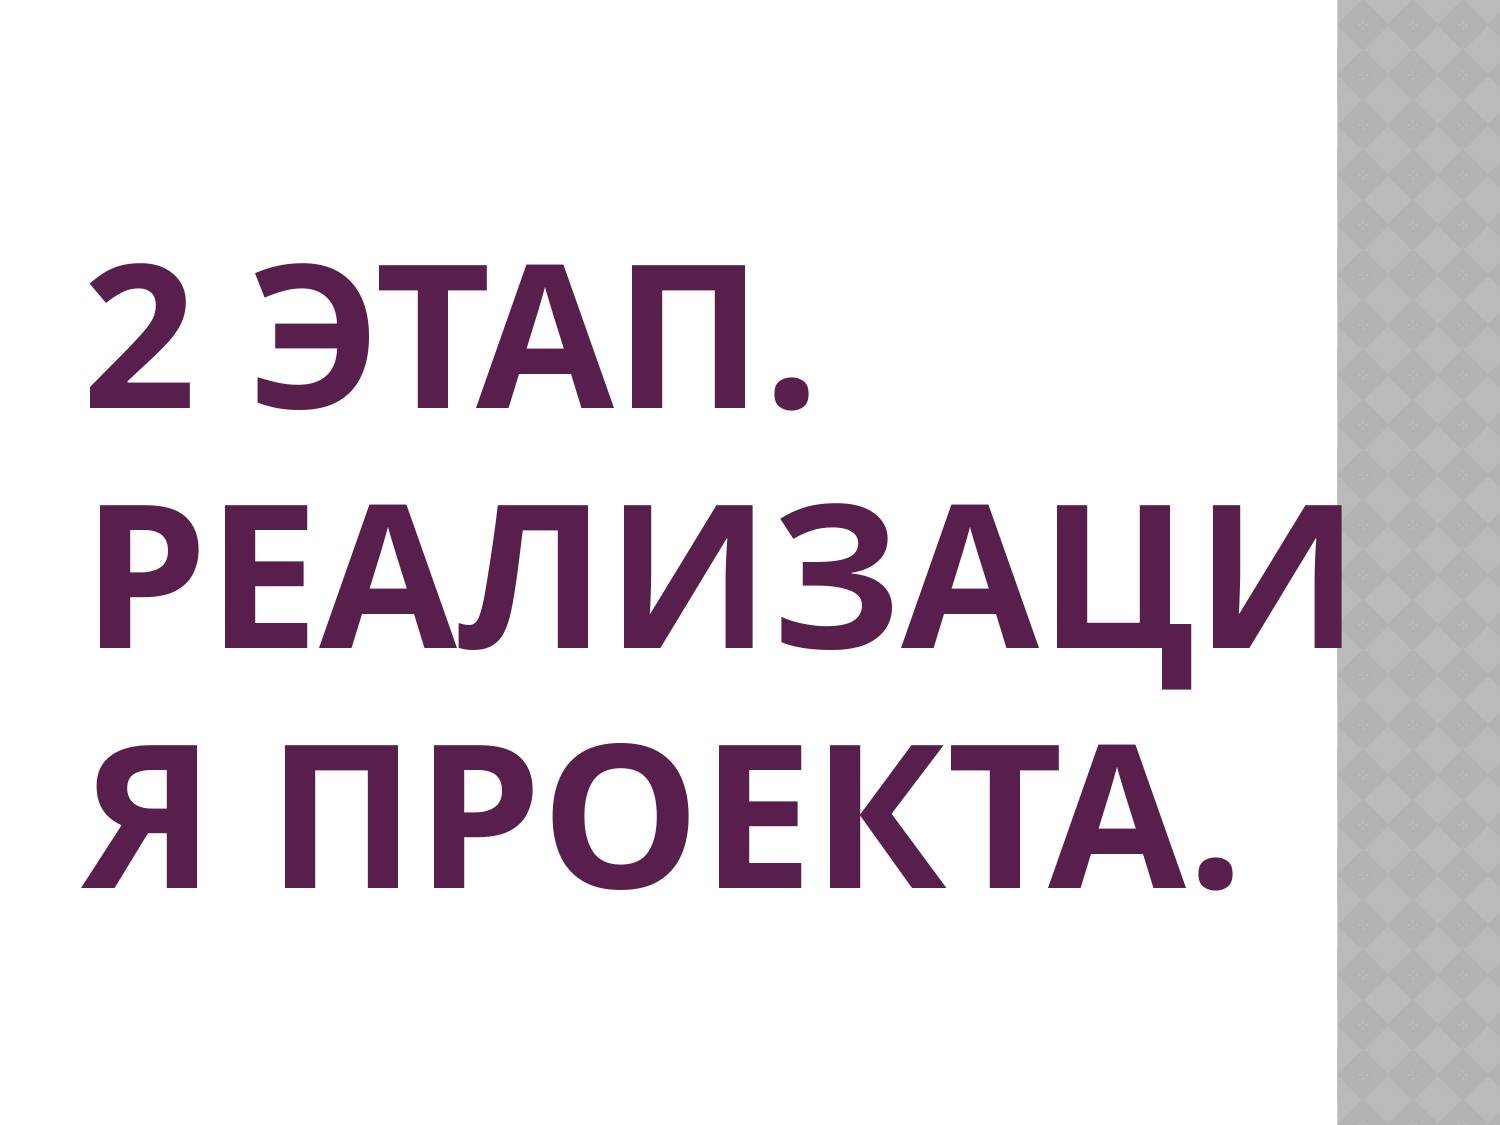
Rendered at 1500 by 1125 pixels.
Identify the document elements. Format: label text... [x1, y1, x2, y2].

title 2 этап. Реализация проекта. [75, 24, 1425, 929]
